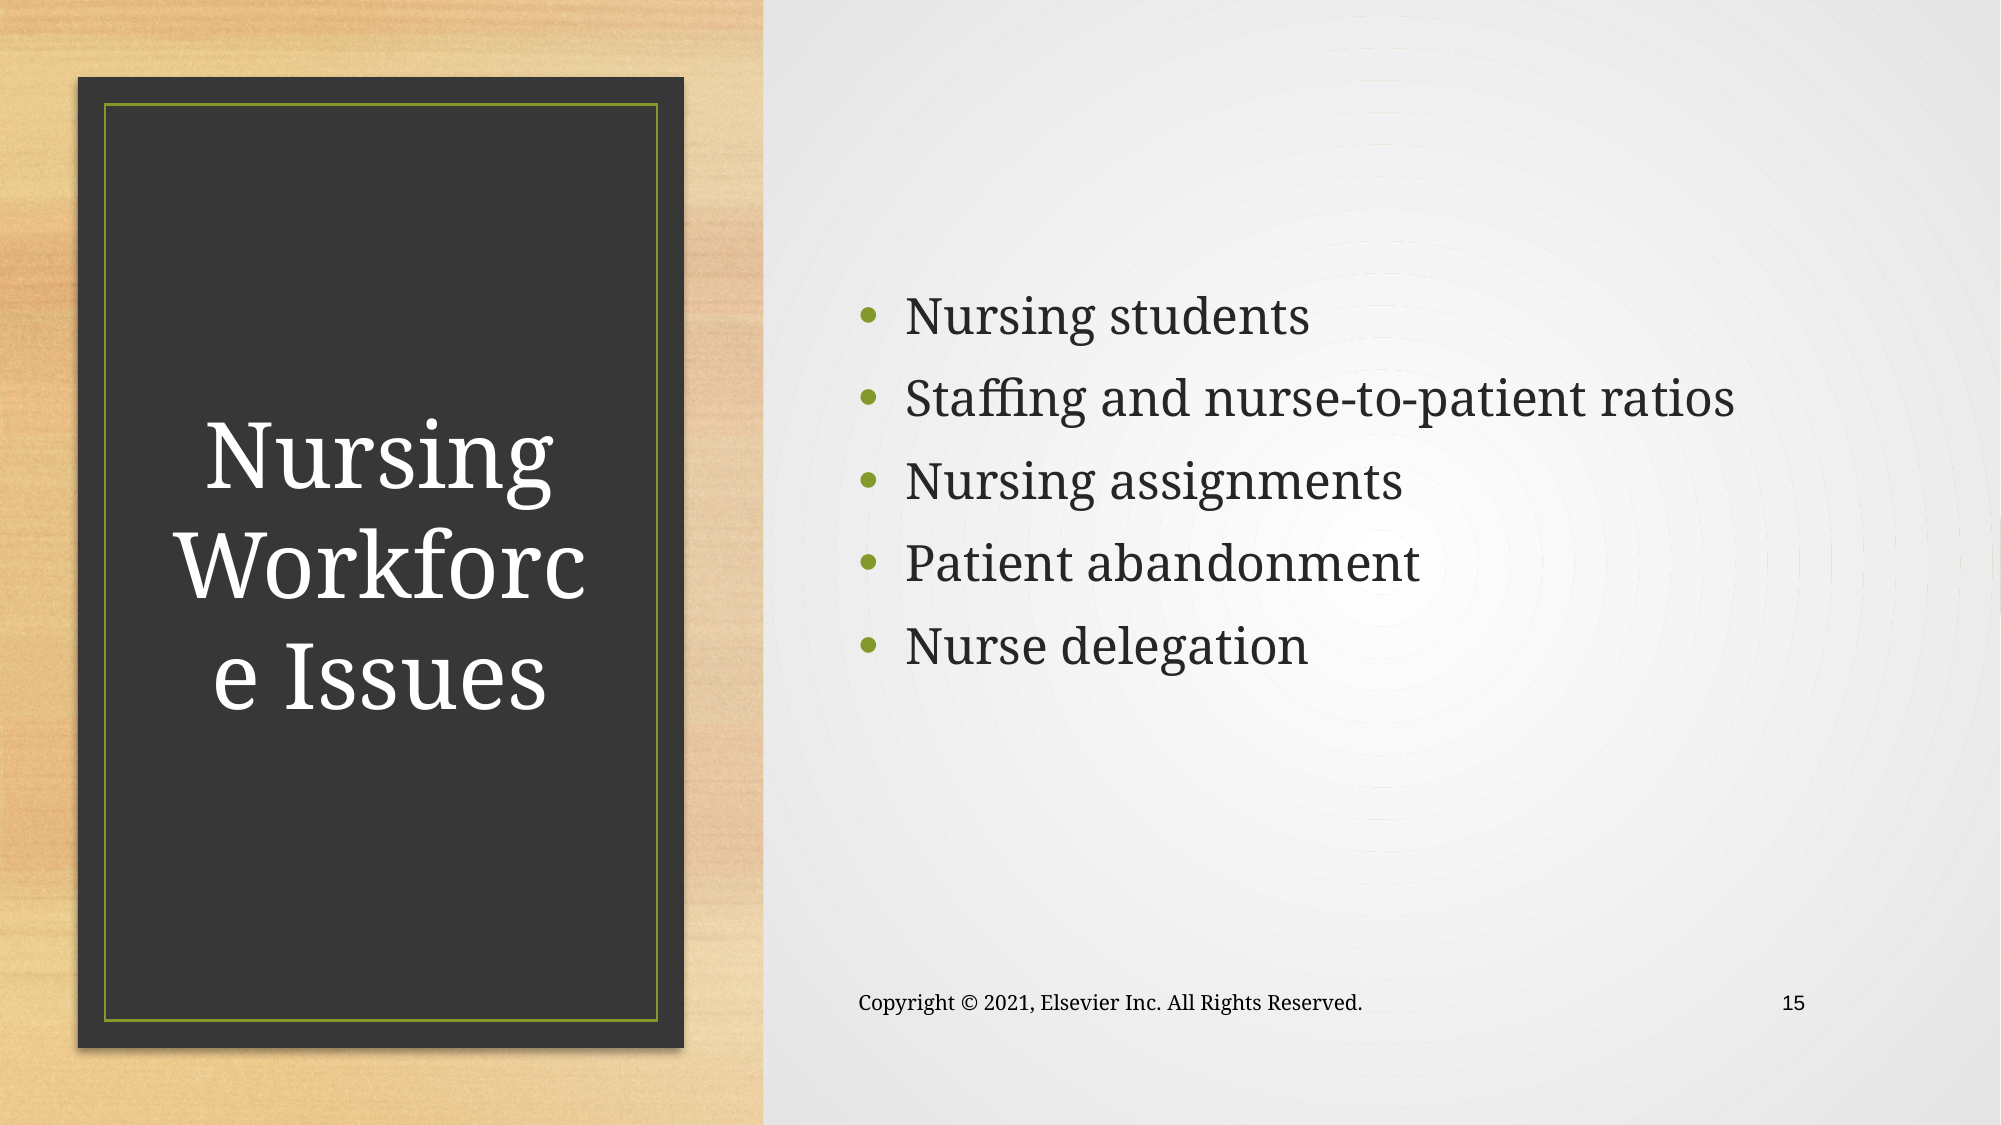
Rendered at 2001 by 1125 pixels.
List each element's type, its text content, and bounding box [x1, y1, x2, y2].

title Nursing Workforce Issues [156, 156, 605, 968]
text_box [762, 0, 2000, 1125]
footer Copyright © 2021, Elsevier Inc. All Rights Reserved. [843, 979, 1444, 1025]
slide_number 15 [1730, 979, 1820, 1025]
text_box [104, 103, 658, 1021]
text_box [0, 0, 762, 1125]
list Nursing students Staffing and nurse-to-patient ratios Nursing assignments Patient abandonment Nurse delegation [843, 77, 1820, 964]
text_box [77, 76, 685, 1049]
